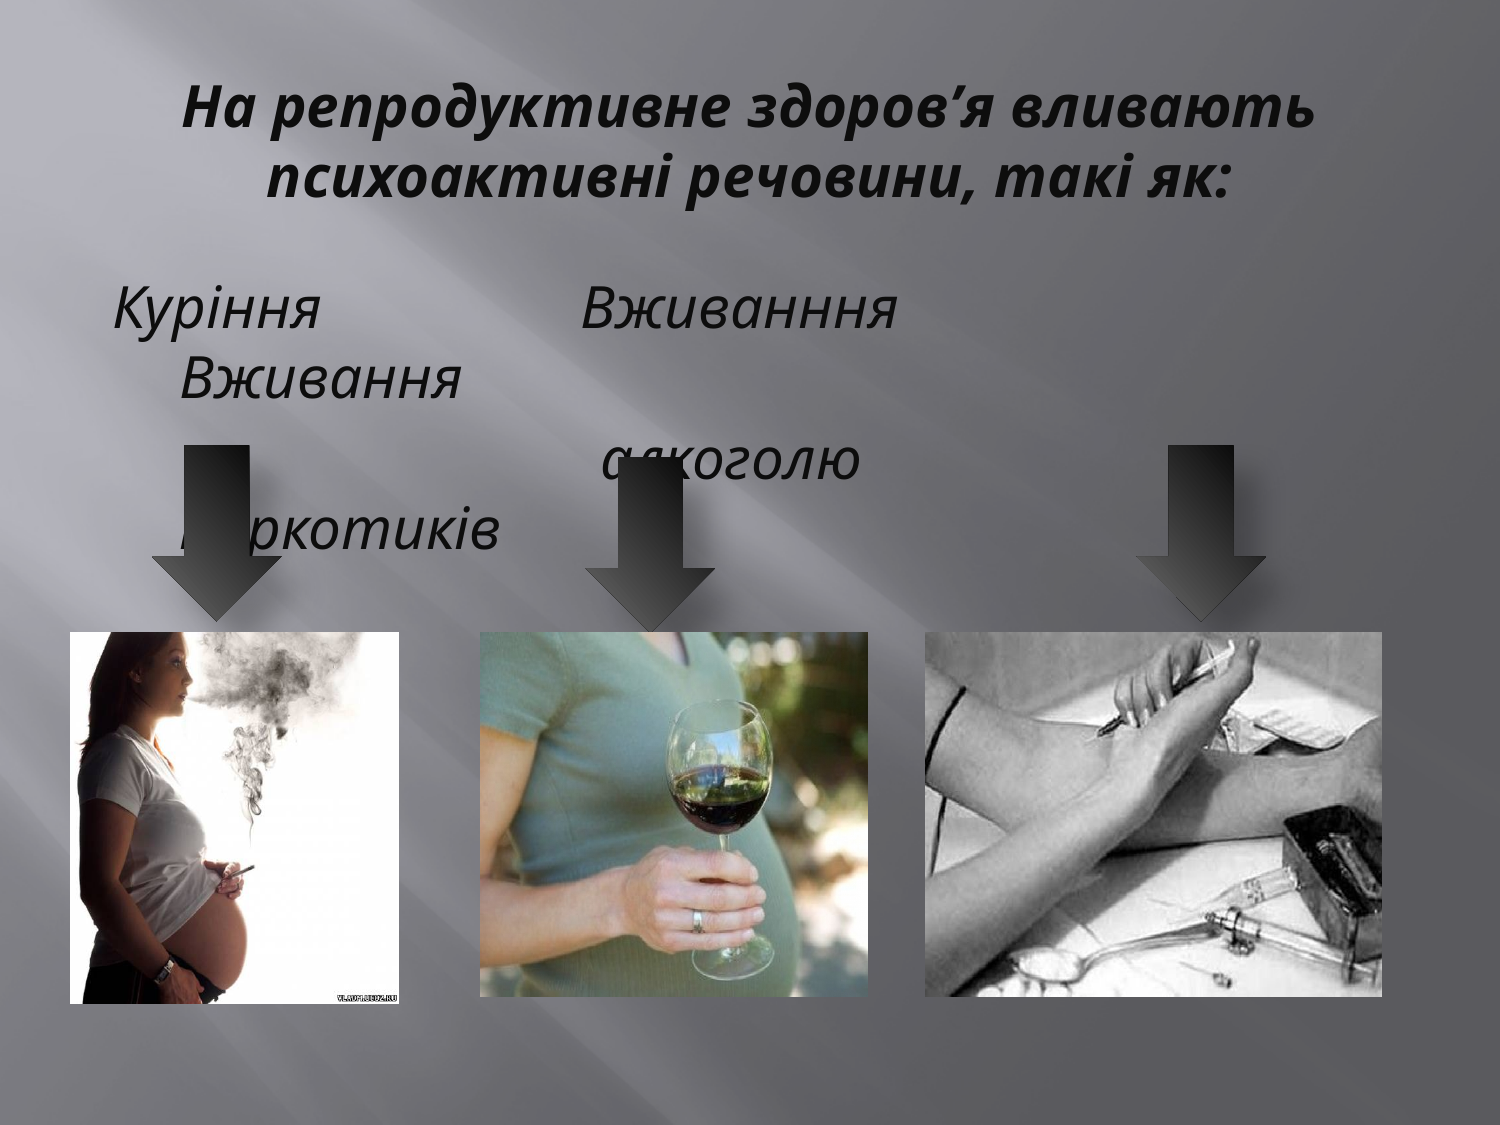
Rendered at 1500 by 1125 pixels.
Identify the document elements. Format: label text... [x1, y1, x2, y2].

text_box [585, 457, 715, 632]
text_box [152, 445, 282, 622]
picture [925, 632, 1382, 997]
list Куріння Вживанння Вживання алкоголю наркотиків [75, 262, 1425, 1035]
title На репродуктивне здоров’я вливають психоактивні речовини, такі як: [75, 45, 1425, 233]
picture [70, 632, 399, 1004]
text_box [1136, 445, 1266, 622]
picture [480, 632, 868, 997]
